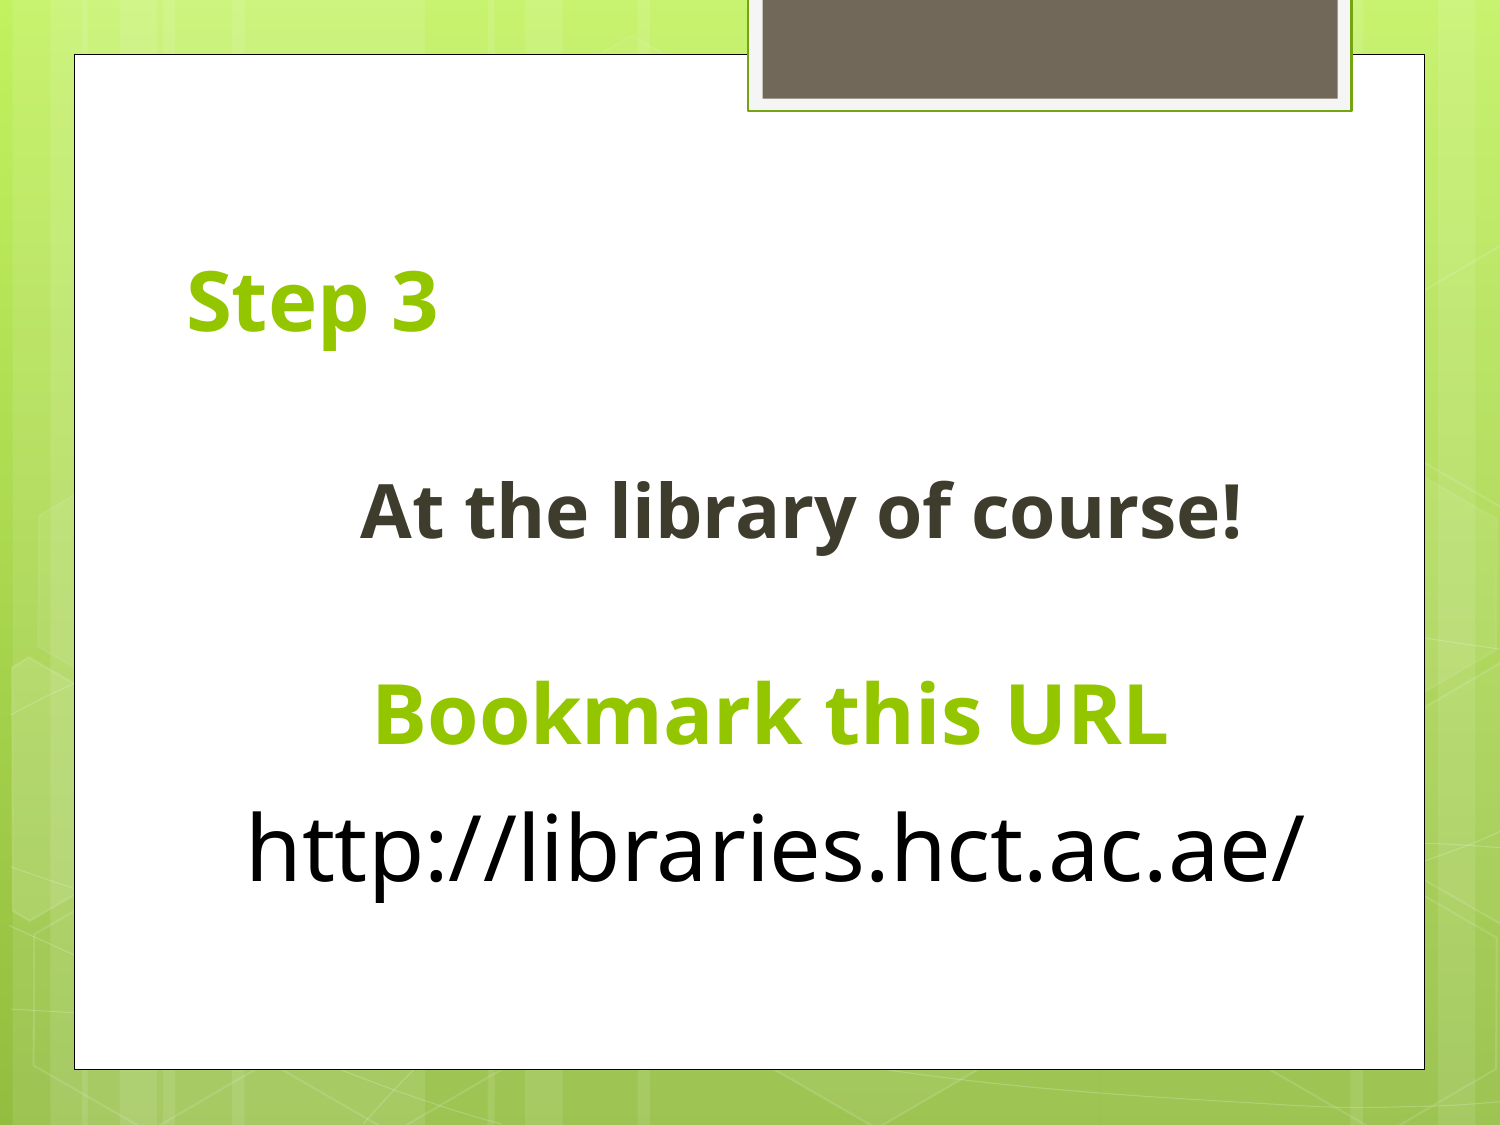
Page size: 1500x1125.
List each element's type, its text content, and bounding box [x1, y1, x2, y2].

list At the library of course! [171, 381, 1283, 957]
text_box http://libraries.hct.ac.ae/ [219, 782, 1322, 908]
title Step 3 [171, 168, 1324, 357]
text_box Bookmark this URL [356, 654, 1185, 769]
